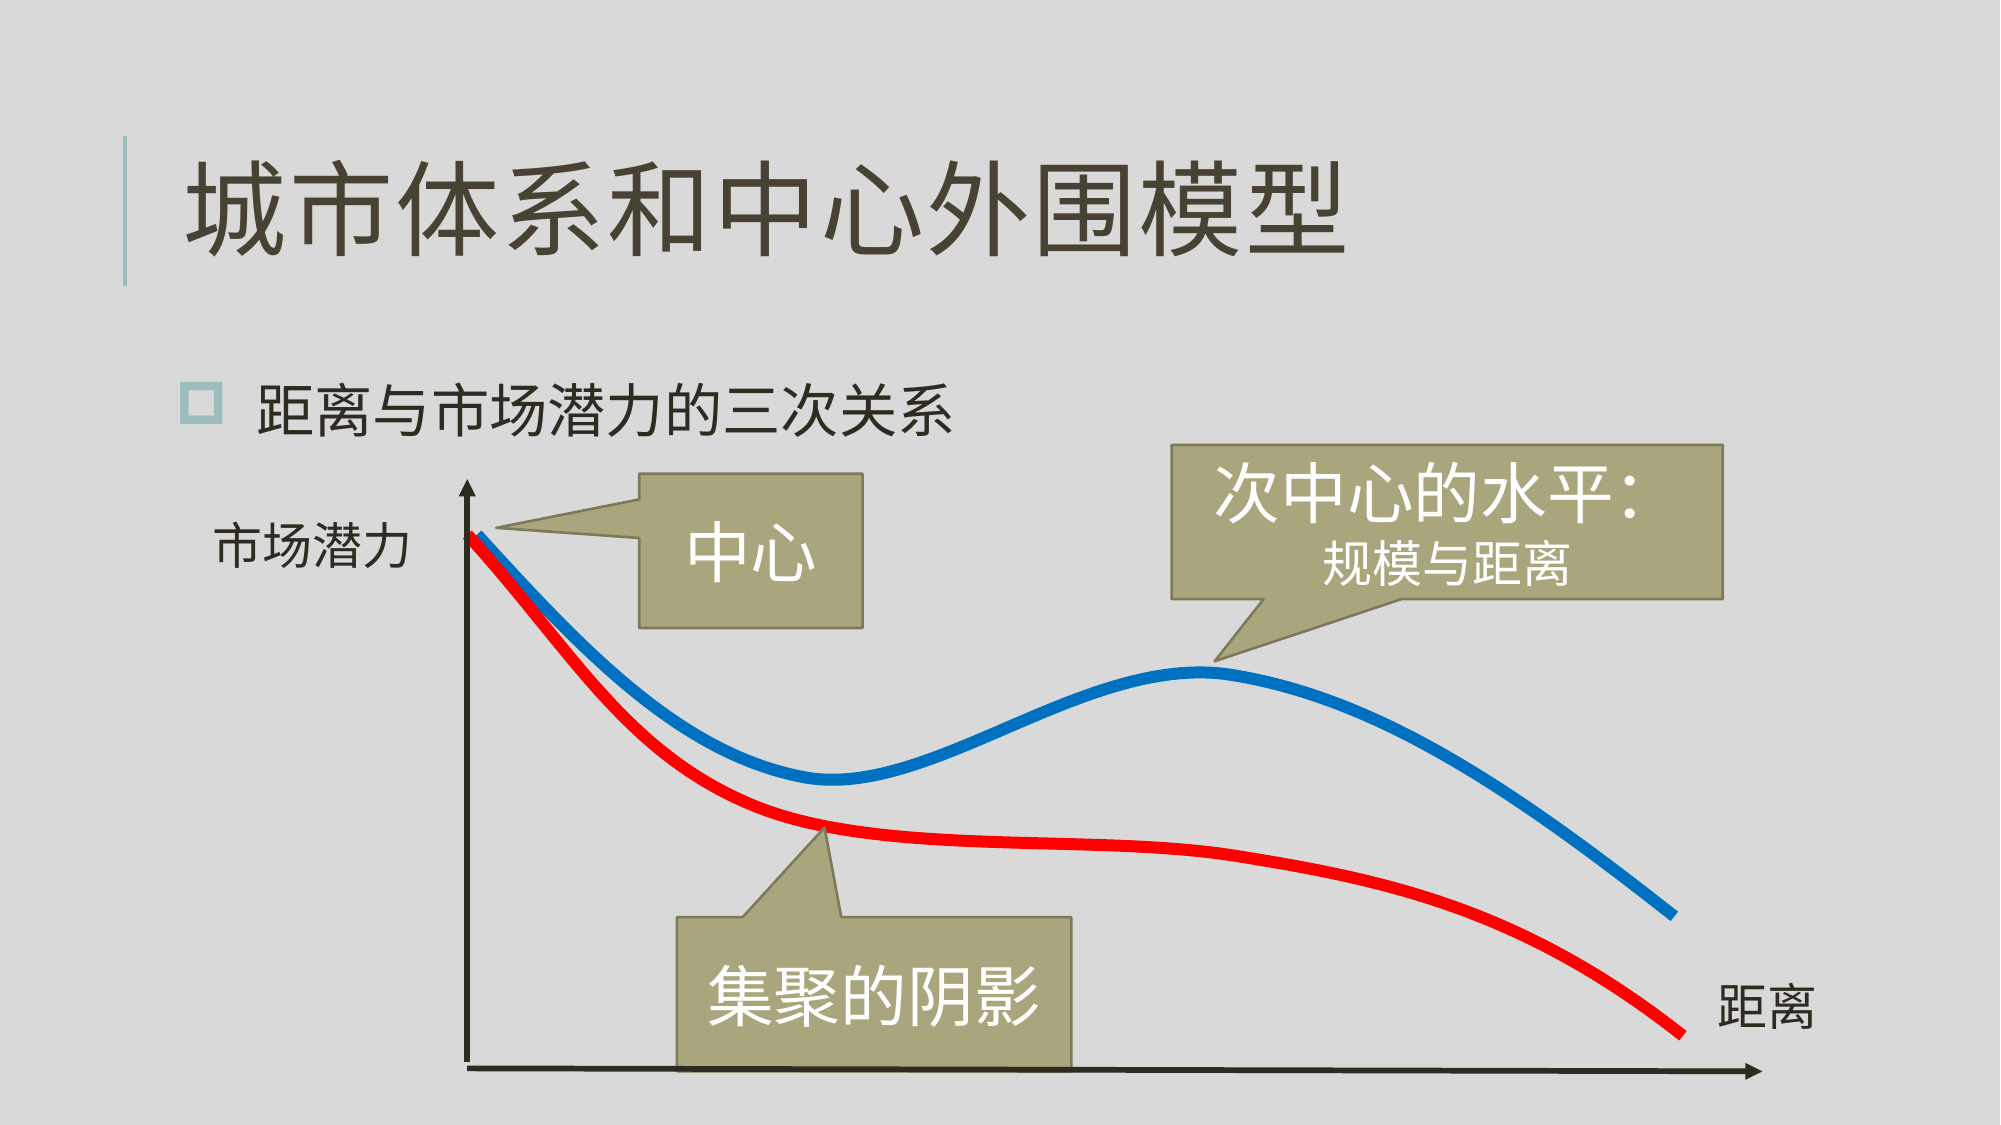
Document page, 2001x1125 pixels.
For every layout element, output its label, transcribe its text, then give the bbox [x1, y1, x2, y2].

text_box 市场潜力 [198, 507, 458, 582]
text_box 集聚的阴影 [675, 826, 1073, 1063]
text_box [476, 533, 637, 604]
text_box 次中心的水平： 规模与距离 [1170, 443, 1725, 663]
text_box [702, 630, 1676, 918]
text_box 中心 [494, 472, 864, 630]
title 城市体系和中心外围模型 [168, 96, 1763, 342]
list 距离与市场潜力的三次关系 [168, 375, 1763, 1035]
text_box [473, 536, 1684, 1037]
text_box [466, 1068, 1763, 1072]
text_box 距离 [1702, 967, 1963, 1043]
